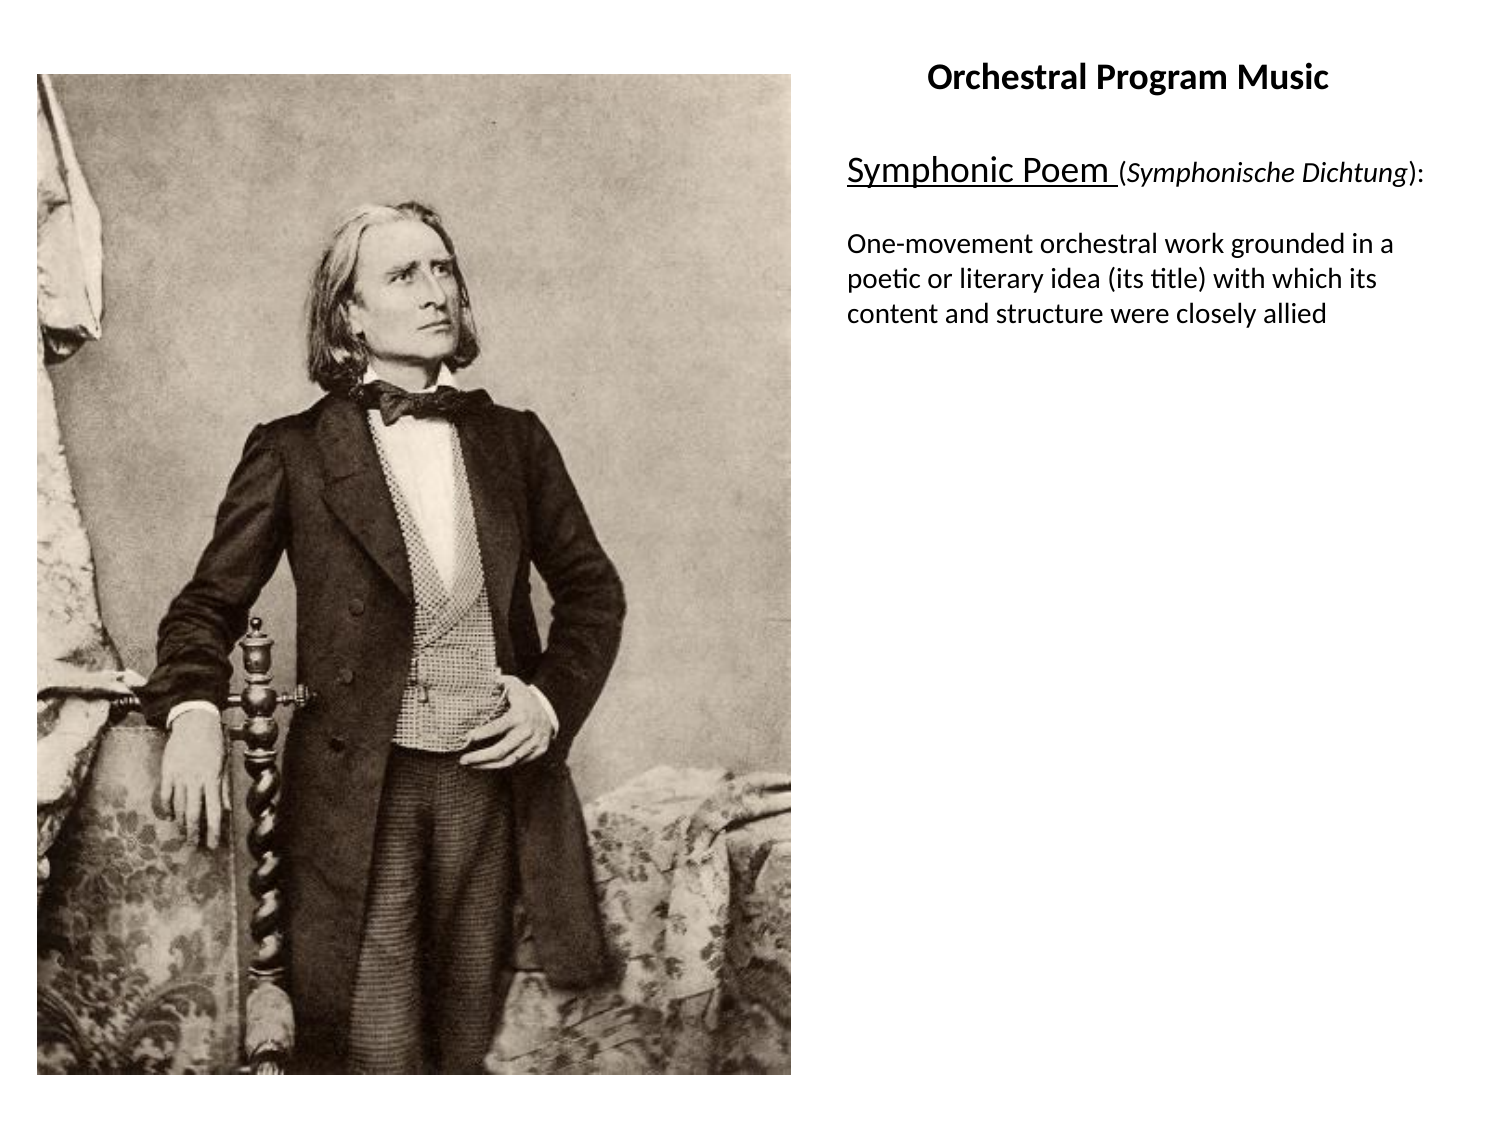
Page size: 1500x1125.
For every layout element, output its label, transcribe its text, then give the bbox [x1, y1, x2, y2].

picture [37, 74, 791, 1076]
text_box Orchestral Program Music [912, 44, 1350, 105]
text_box Symphonic Poem (Symphonische Dichtung): One-movement orchestral work grounded in a poetic or literary idea (its title) with which its content and structure were closely allied [832, 137, 1458, 337]
